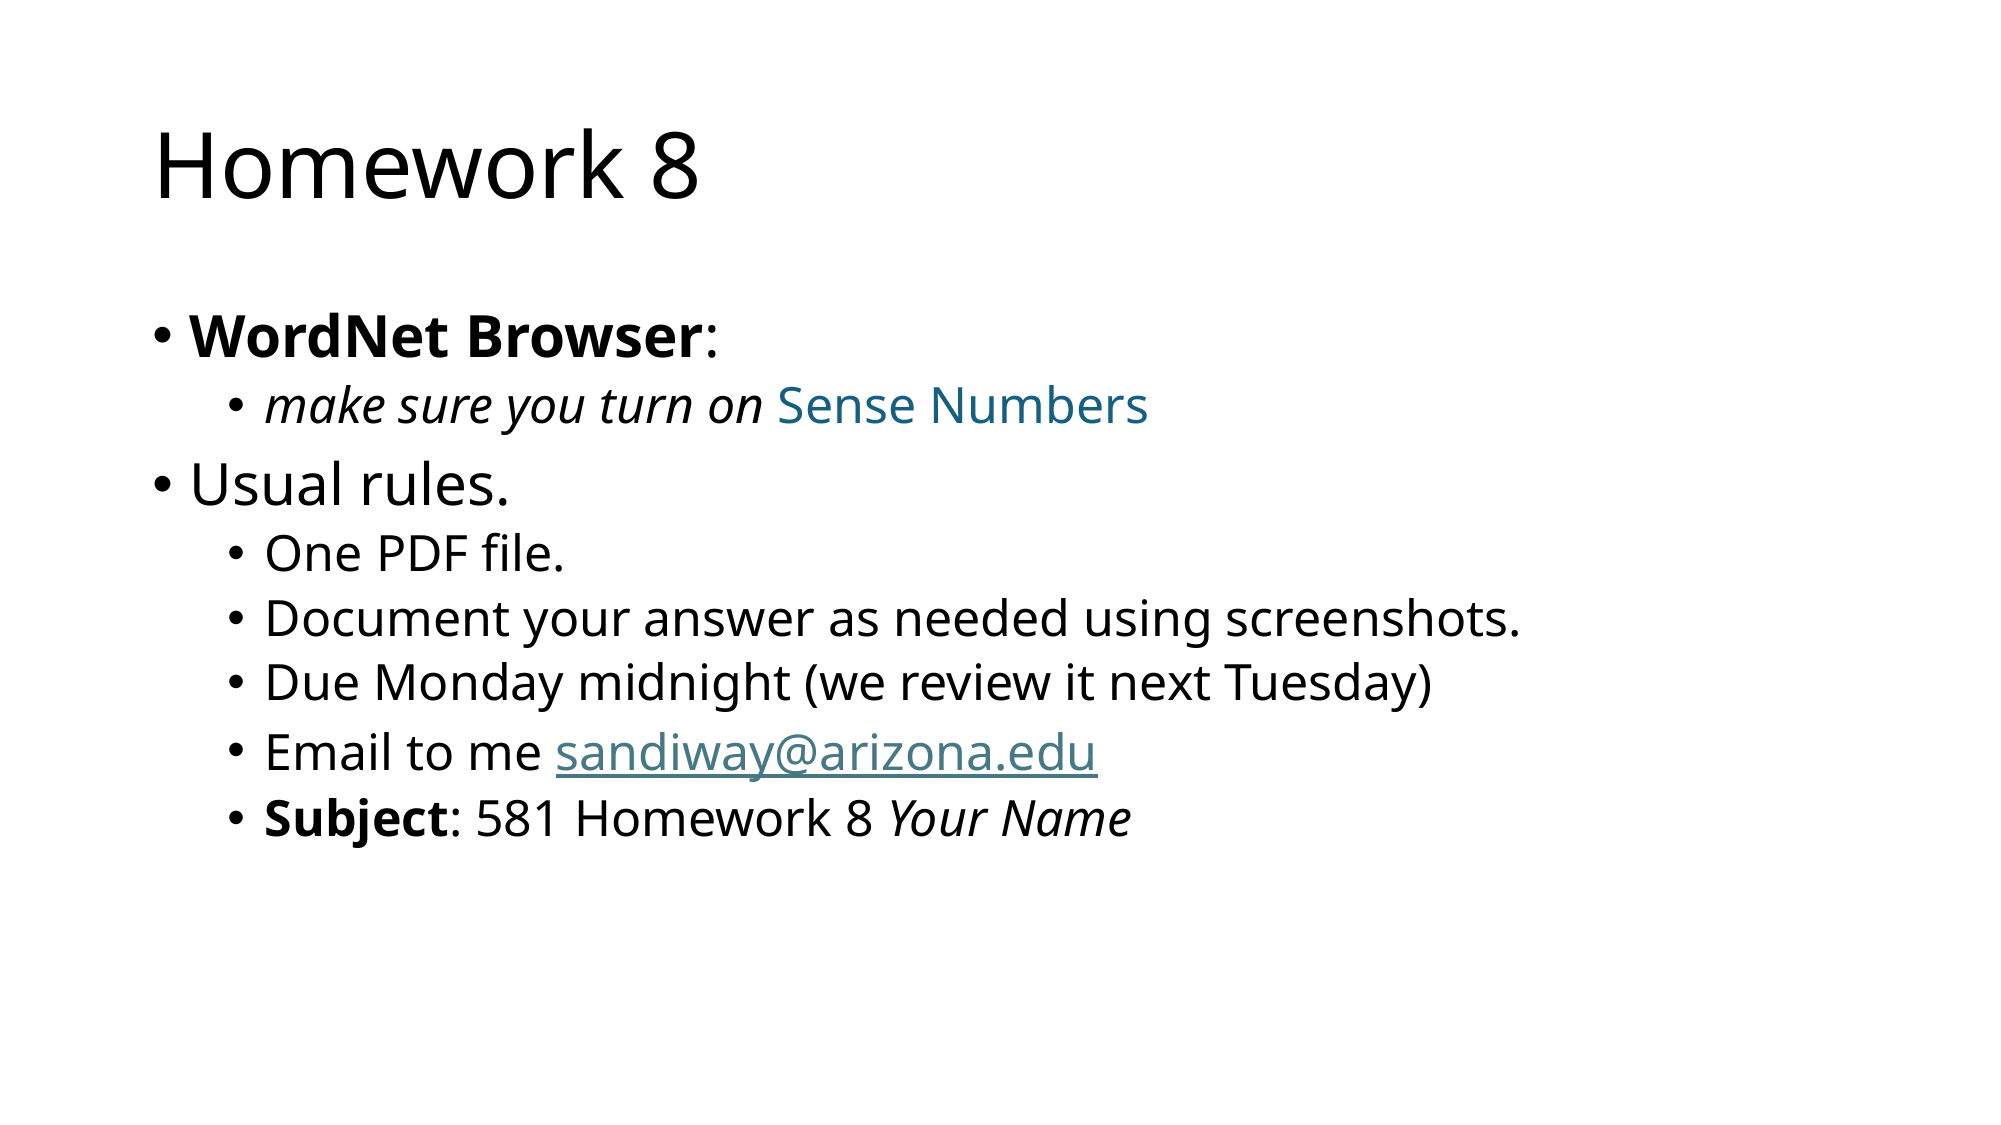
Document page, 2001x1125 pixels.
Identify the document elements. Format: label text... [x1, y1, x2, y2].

title Homework 8 [137, 59, 1863, 278]
list WordNet Browser: make sure you turn on Sense Numbers Usual rules. One PDF file. Document your answer as needed using screenshots. Due Monday midnight (we review it next Tuesday) Email to me sandiway@arizona.edu Subject: 581 Homework 8 Your Name [137, 299, 1863, 1014]
